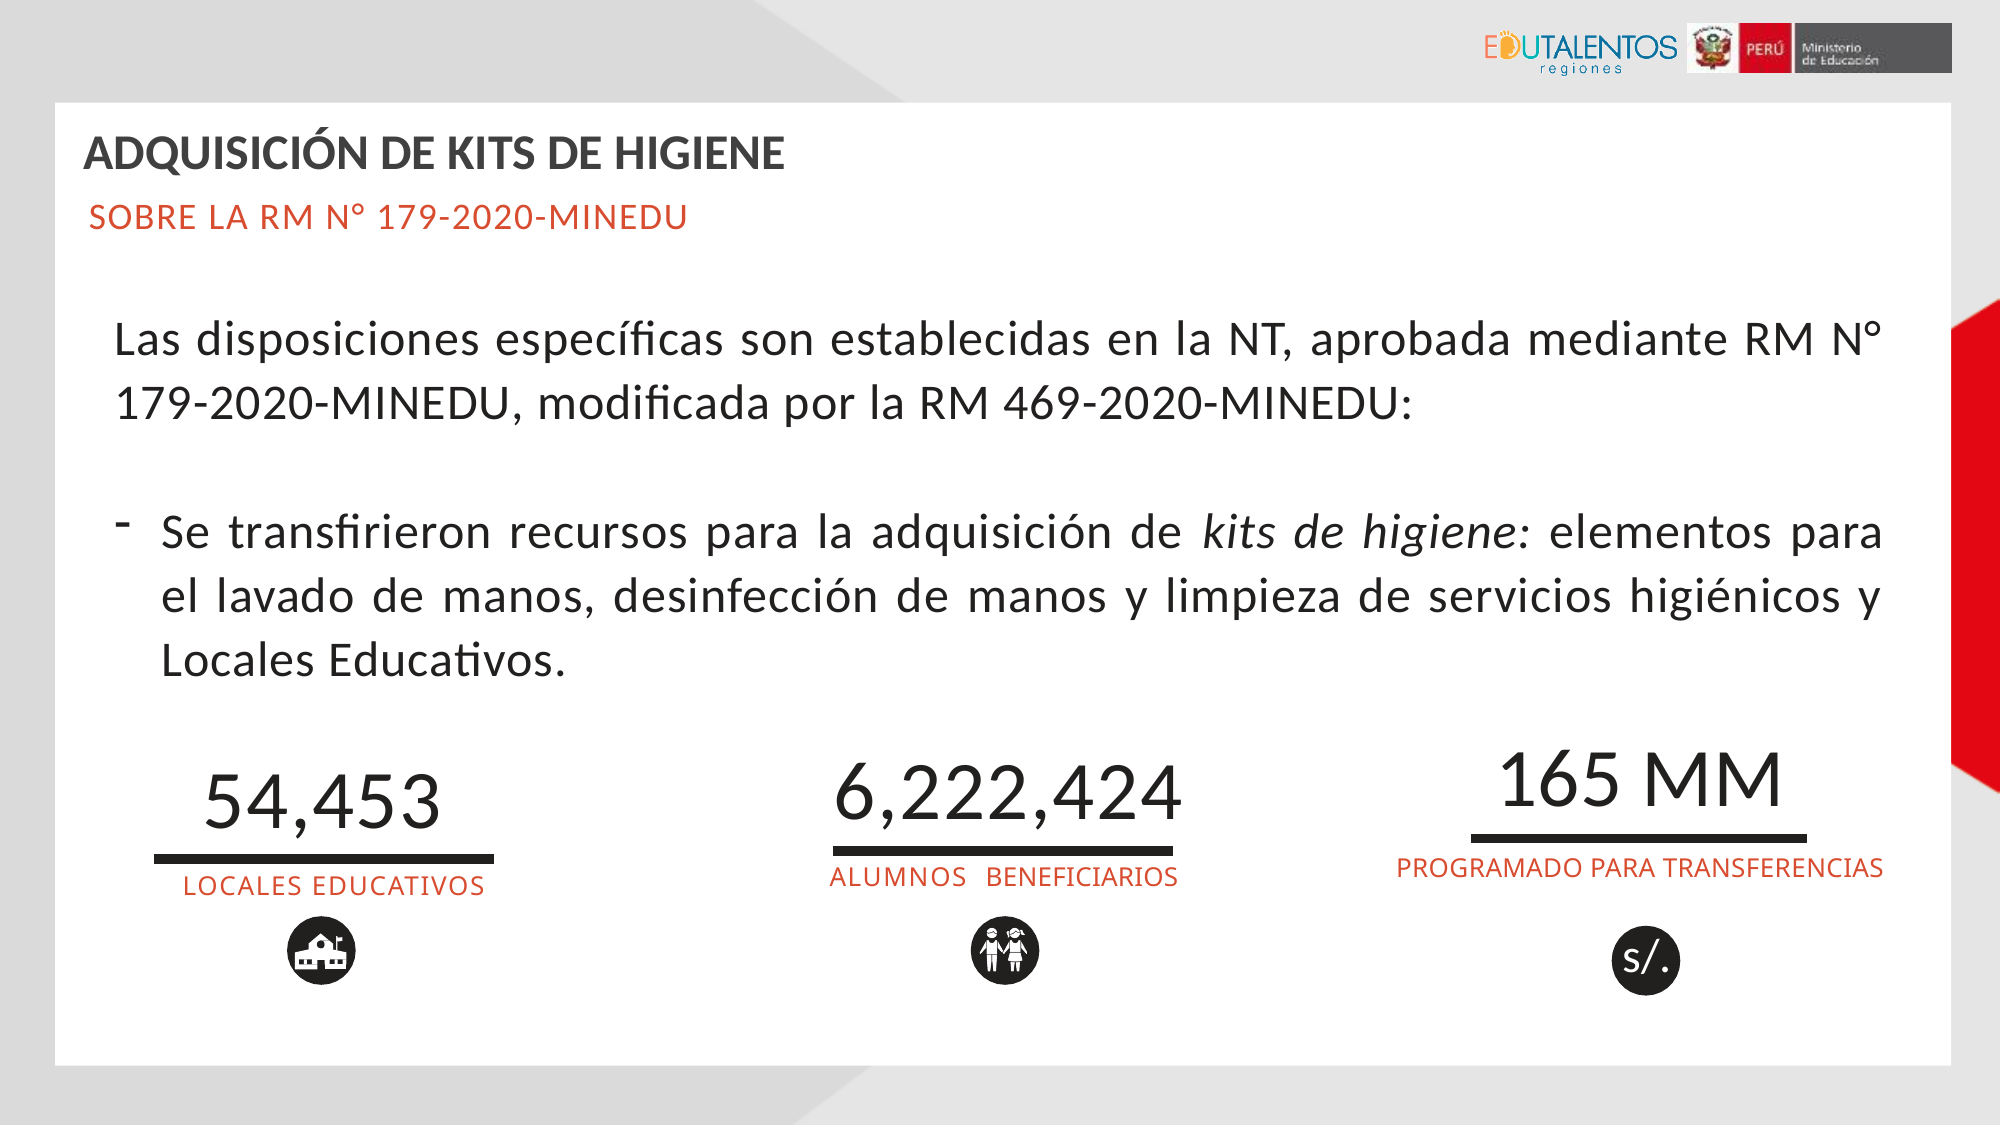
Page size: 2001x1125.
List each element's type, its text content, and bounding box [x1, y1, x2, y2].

text_box Las disposiciones específicas son establecidas en la NT, aprobada mediante RM N° 179-2020-MINEDU, modificada por la RM 469-2020-MINEDU: Se transfirieron recursos para la adquisición de kits de higiene: elementos para el lavado de manos, desinfección de manos y limpieza de servicios higiénicos y Locales Educativos. [99, 294, 1901, 694]
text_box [753, 733, 1261, 985]
text_box SOBRE LA RM N° 179-2020-MINEDU [71, 184, 1938, 244]
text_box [132, 742, 515, 985]
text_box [1377, 720, 1901, 996]
text_box ADQUISICIÓN DE KITS DE HIGIENE [68, 129, 1252, 189]
picture [0, 0, 2000, 1125]
